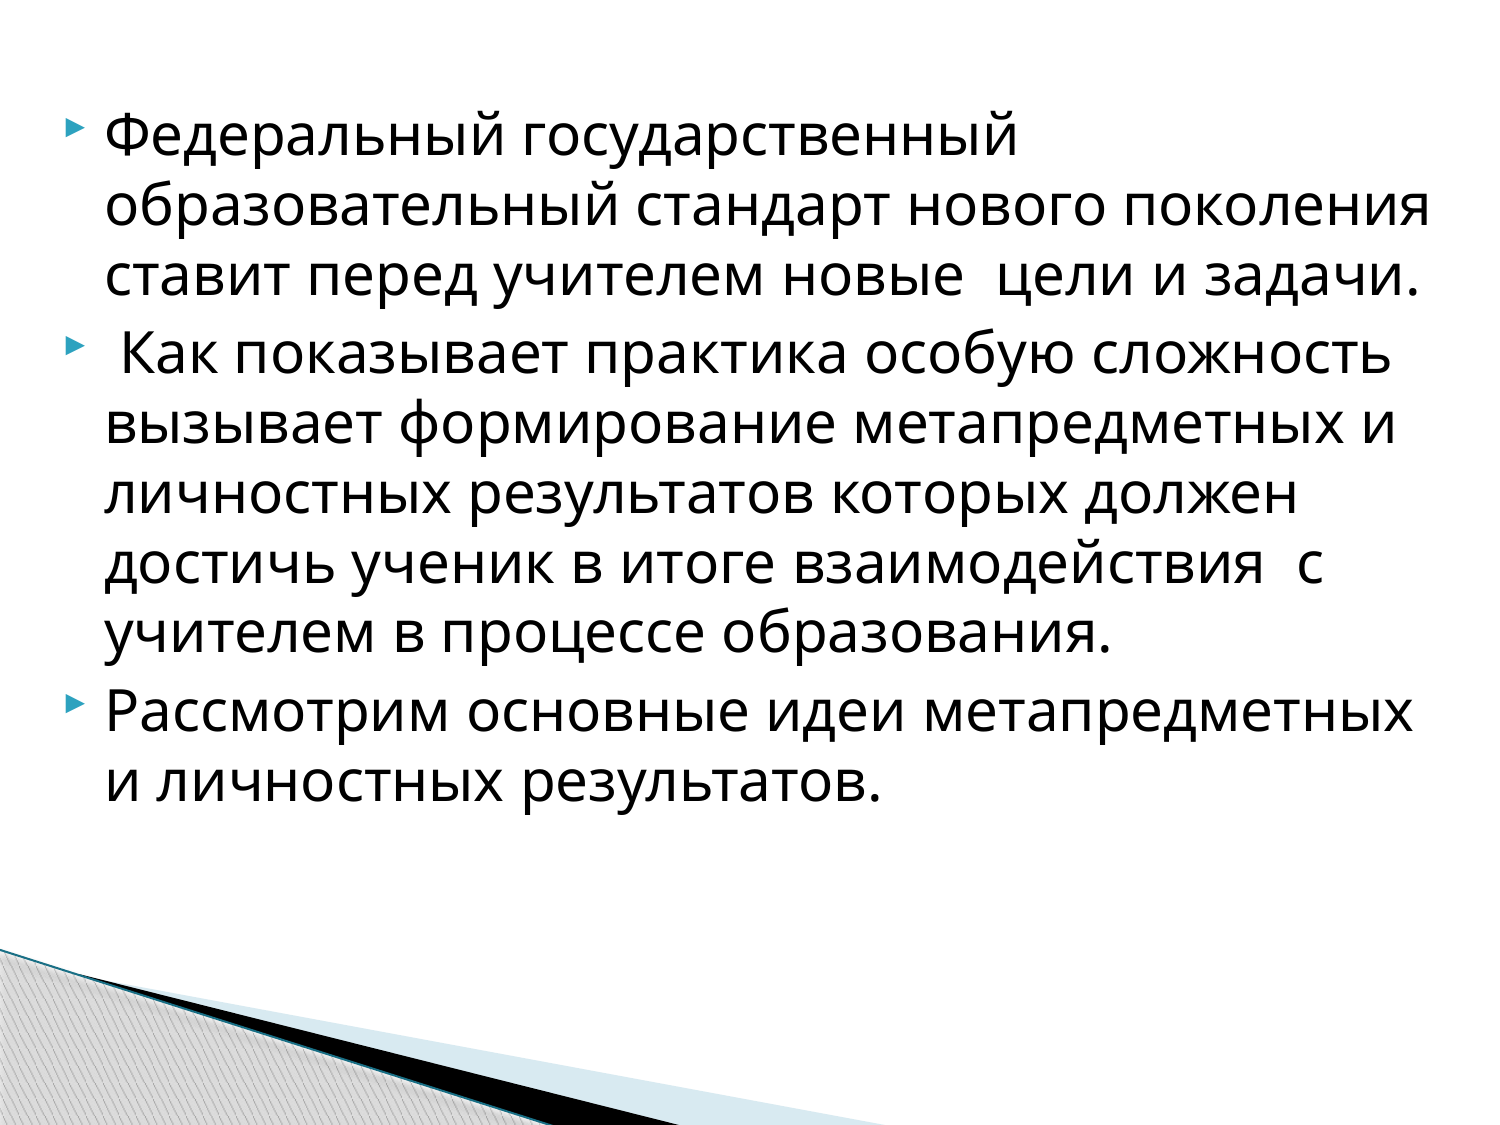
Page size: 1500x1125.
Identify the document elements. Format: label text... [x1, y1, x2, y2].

list Федеральный государственный образовательный стандарт нового поколения ставит перед учителем новые цели и задачи. Как показывает практика особую сложность вызывает формирование метапредметных и личностных результатов которых должен достичь ученик в итоге взаимодействия с учителем в процессе образования. Рассмотрим основные идеи метапредметных и личностных результатов. [29, 90, 1459, 1005]
